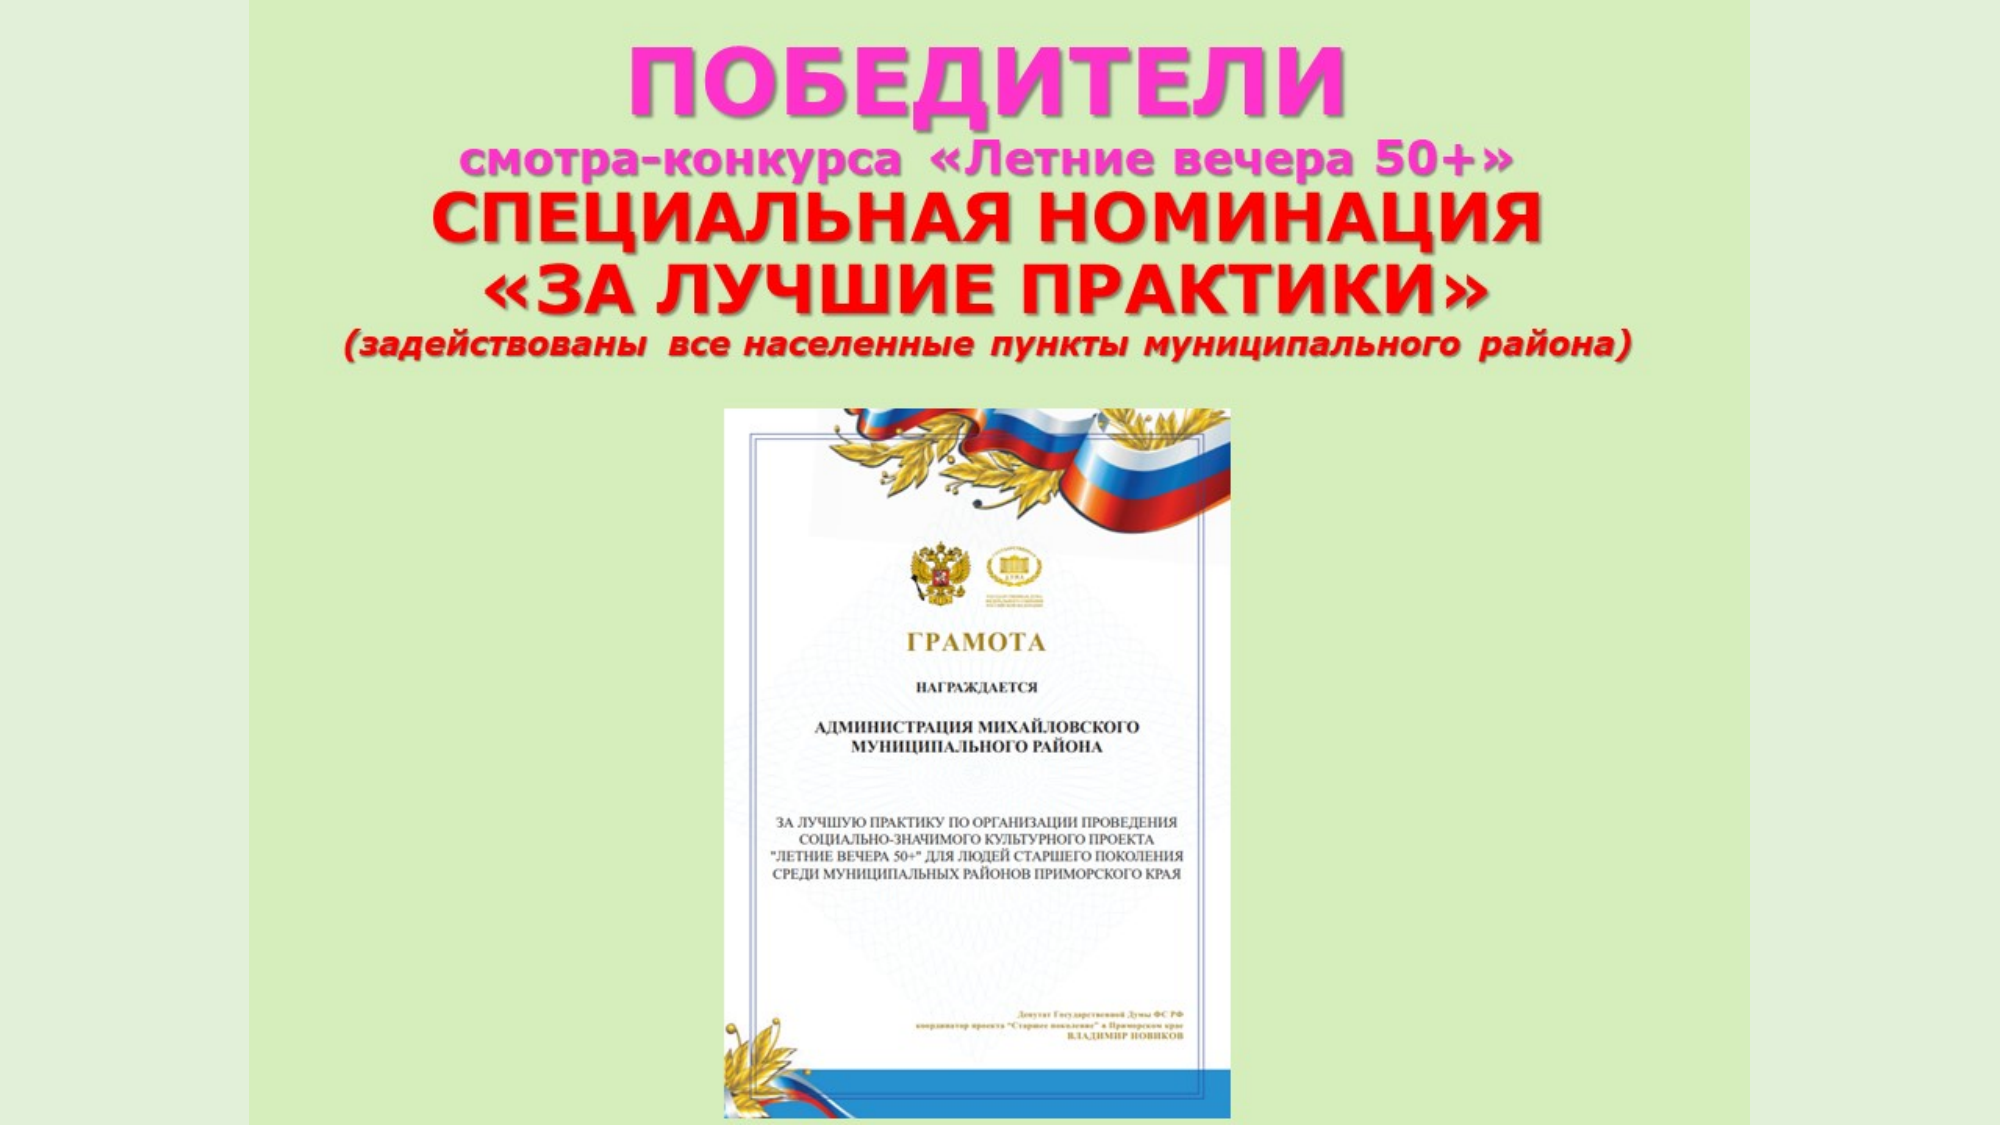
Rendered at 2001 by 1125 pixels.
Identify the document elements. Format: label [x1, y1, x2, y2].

picture [249, 0, 1750, 1125]
